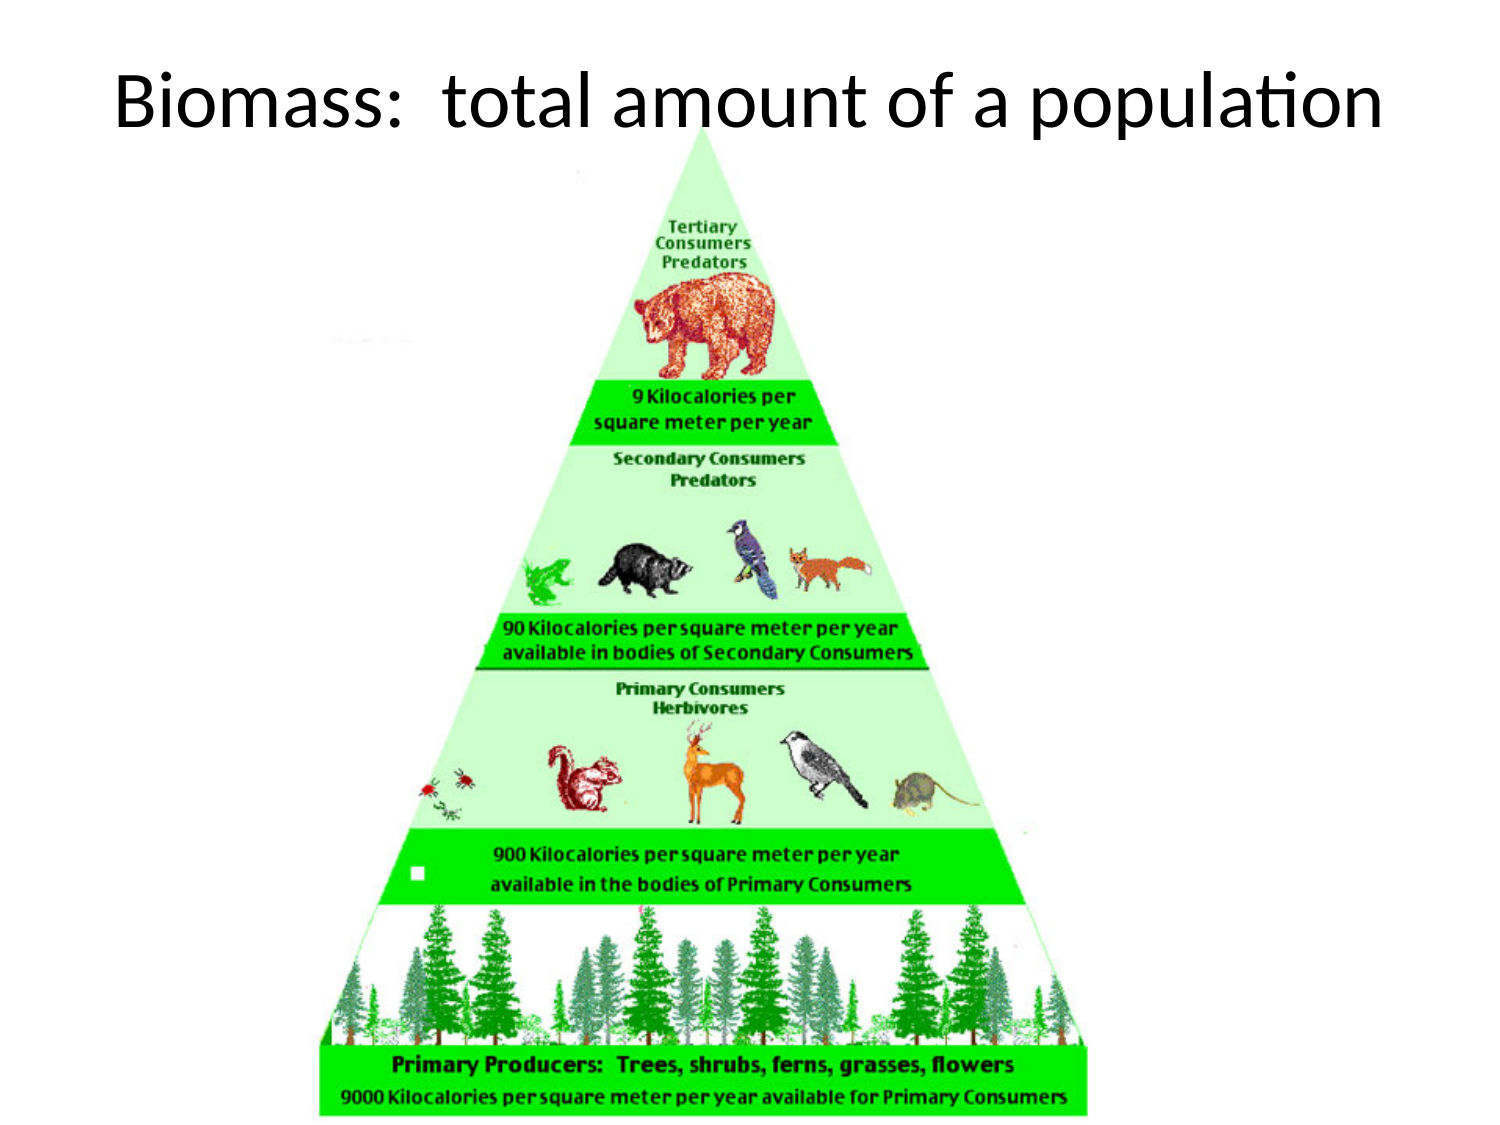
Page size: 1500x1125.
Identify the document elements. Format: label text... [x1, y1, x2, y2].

title Biomass: total amount of a population [75, 1, 1425, 189]
picture [249, 121, 1157, 1122]
